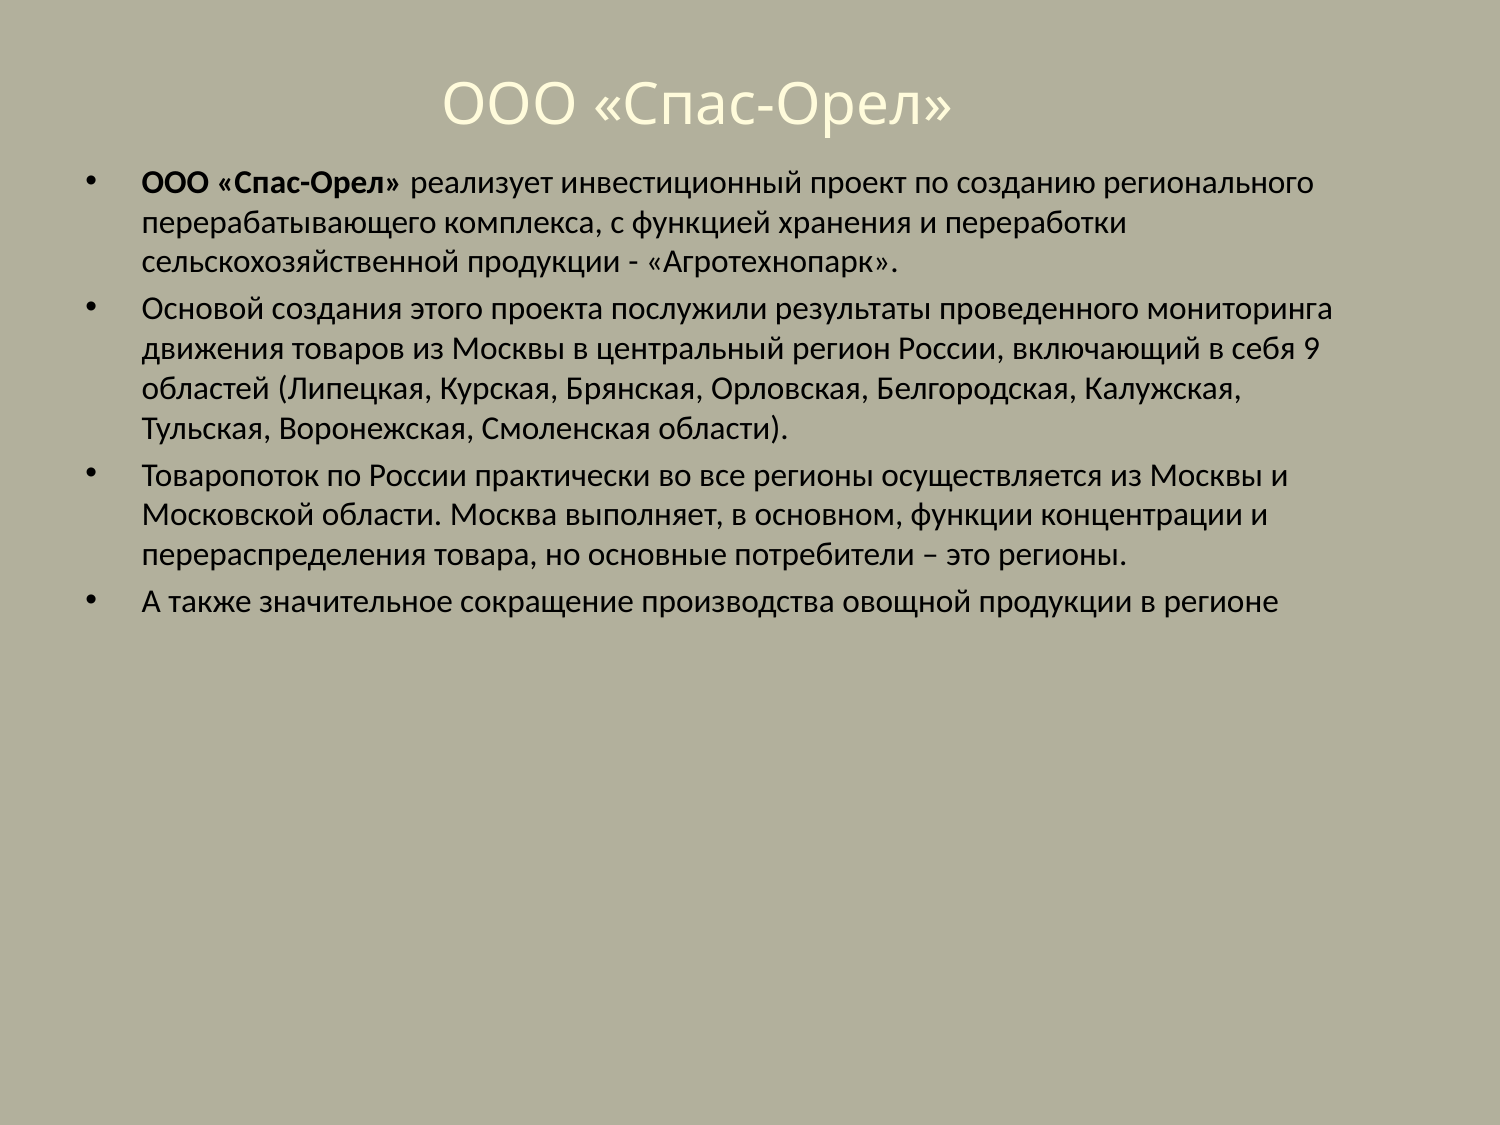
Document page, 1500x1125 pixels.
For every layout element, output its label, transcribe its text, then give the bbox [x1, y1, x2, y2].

list ООО «Спас-Орел» реализует инвестиционный проект по созданию регионального перерабатывающего комплекса, с функцией хранения и переработки сельскохозяйственной продукции - «Агротехнопарк». Основой создания этого проекта послужили результаты проведенного мониторинга движения товаров из Москвы в центральный регион России, включающий в себя 9 областей (Липецкая, Курская, Брянская, Орловская, Белгородская, Калужская, Тульская, Воронежская, Смоленская области). Товаропоток по России практически во все регионы осуществляется из Москвы и Московской области. Москва выполняет, в основном, функции концентрации и перераспределения товара, но основные потребители – это регионы. А также значительное сокращение производства овощной продукции в регионе [70, 152, 1383, 868]
text_box ООО «Спас-Орел» [363, 58, 1032, 144]
